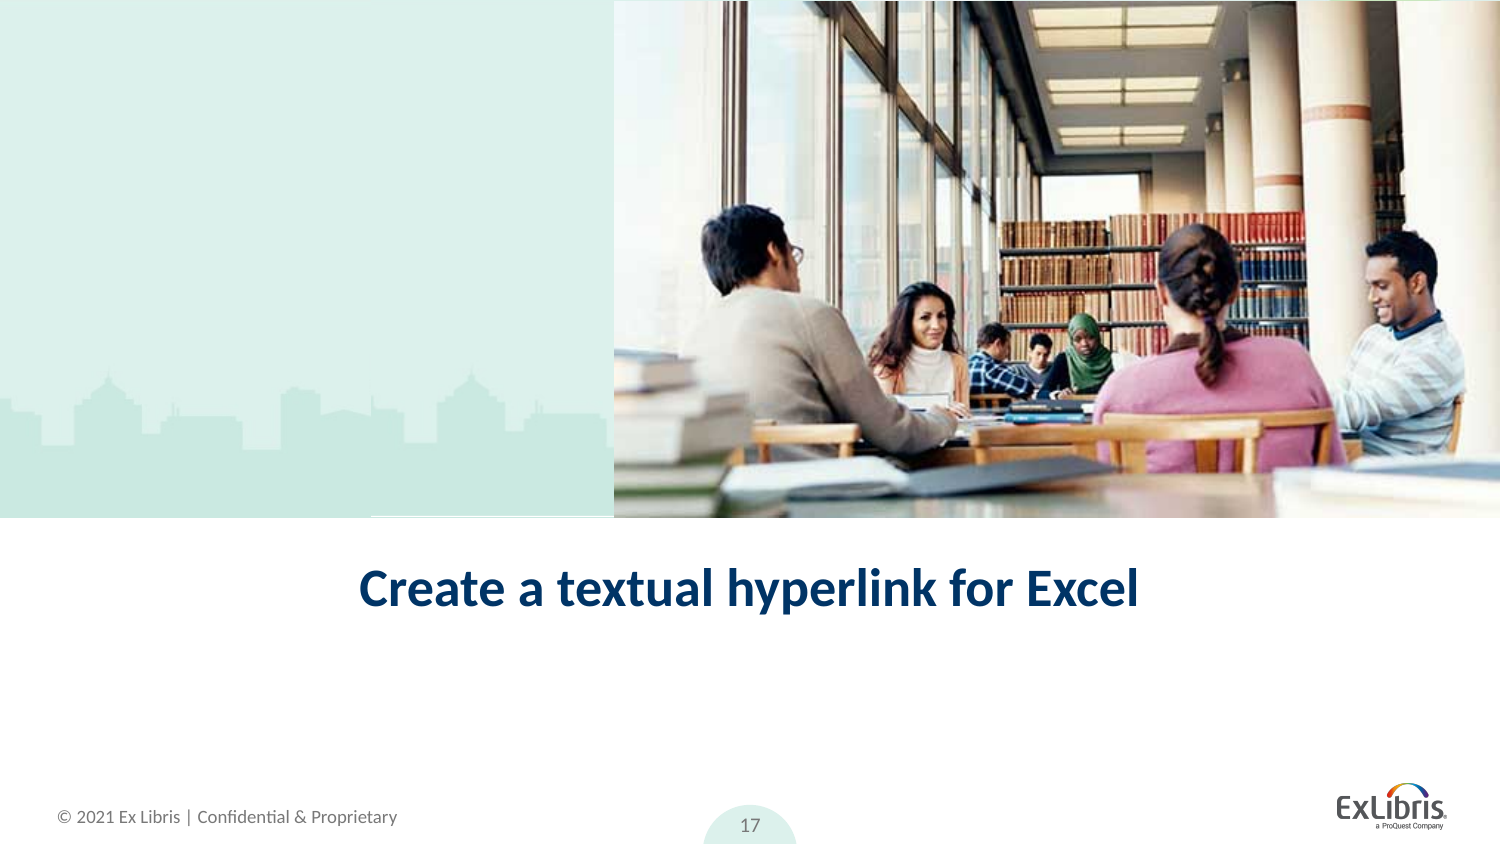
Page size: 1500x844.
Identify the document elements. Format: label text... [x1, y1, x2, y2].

picture [0, 0, 1500, 519]
title Create a textual hyperlink for Excel [0, 544, 1500, 749]
slide_number 17 [705, 793, 795, 844]
picture [1337, 783, 1447, 830]
